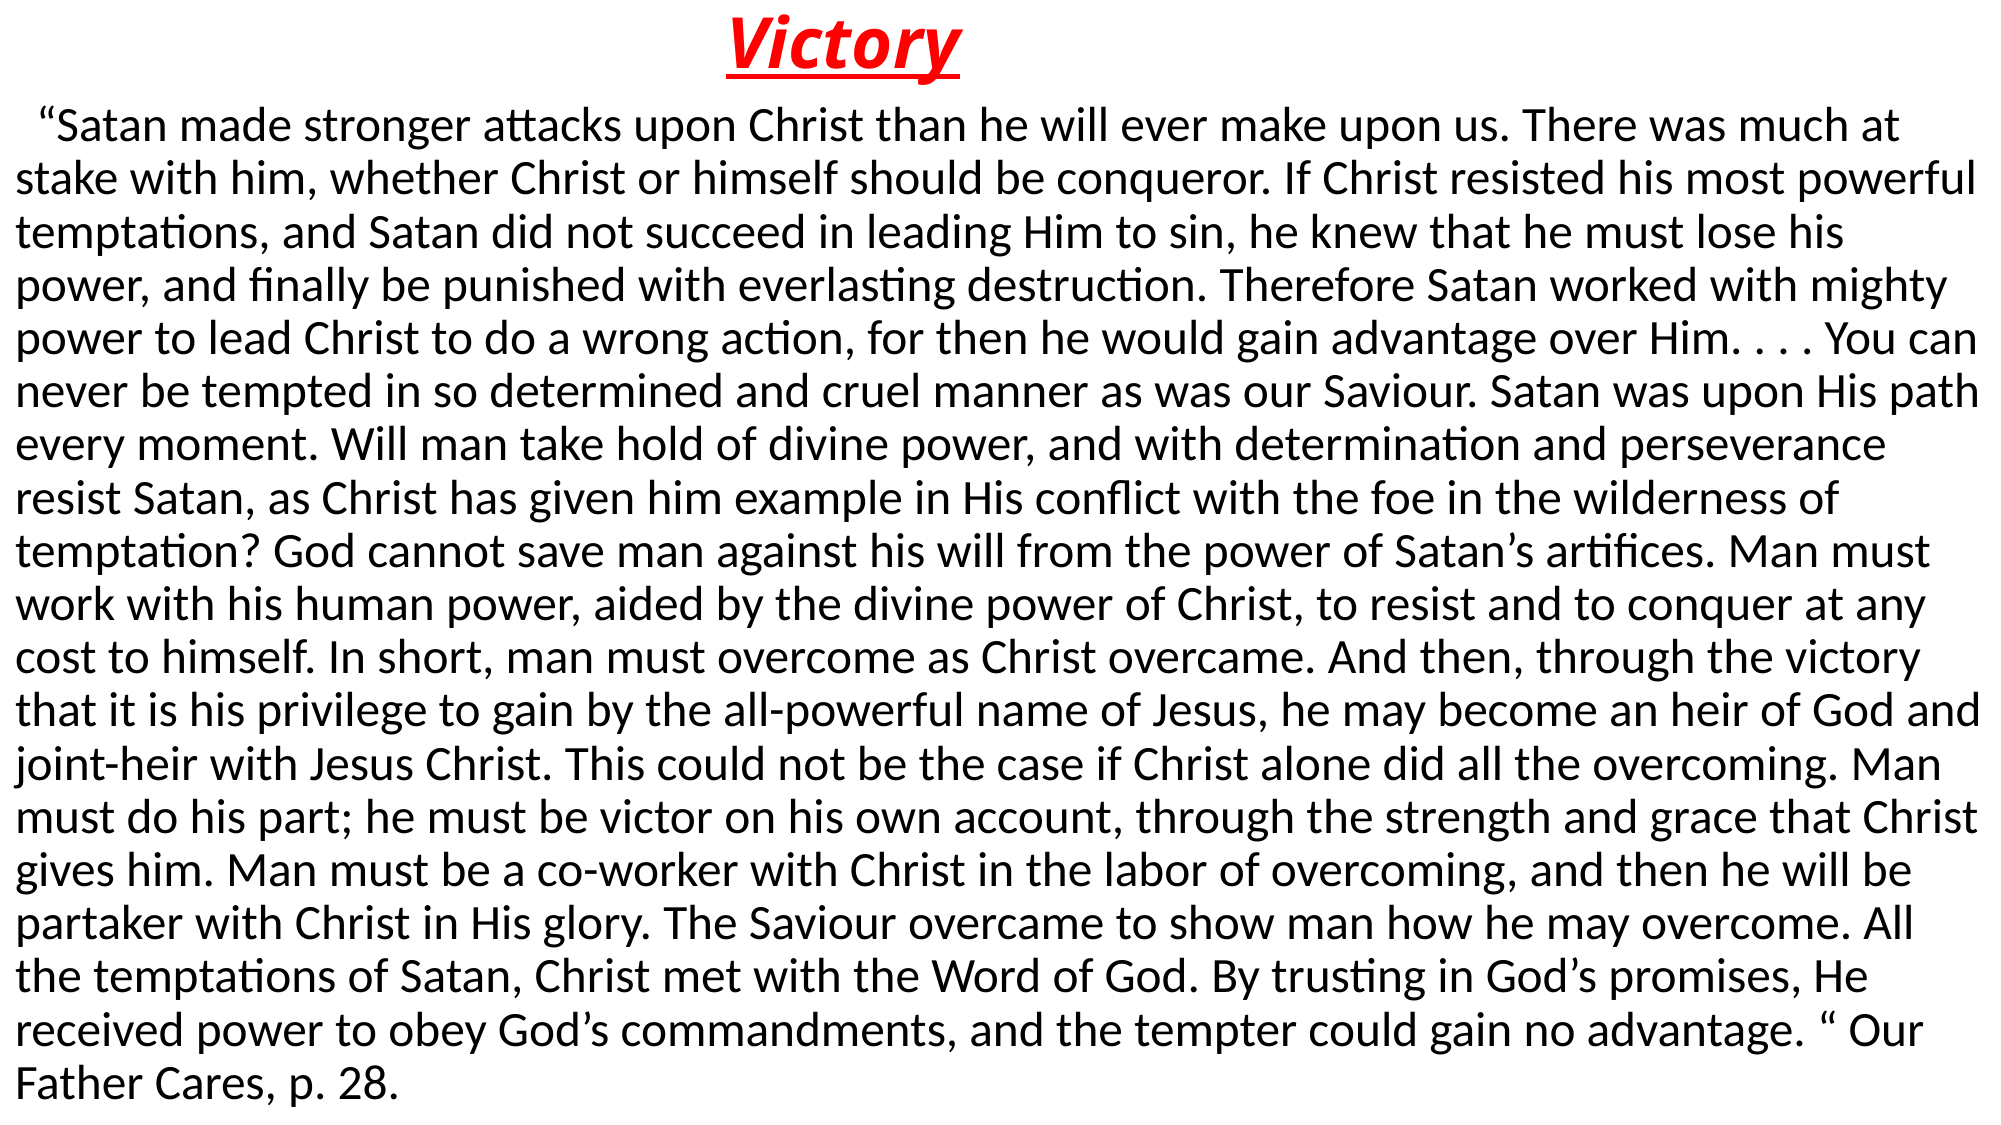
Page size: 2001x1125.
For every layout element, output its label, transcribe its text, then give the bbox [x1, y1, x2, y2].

title Victory [137, 0, 1863, 91]
list “Satan made stronger attacks upon Christ than he will ever make upon us. There was much at stake with him, whether Christ or himself should be conqueror. If Christ resisted his most powerful temptations, and Satan did not succeed in leading Him to sin, he knew that he must lose his power, and finally be punished with everlasting destruction. Therefore Satan worked with mighty power to lead Christ to do a wrong action, for then he would gain advantage over Him. . . . You can never be tempted in so determined and cruel manner as was our Saviour. Satan was upon His path every moment. Will man take hold of divine power, and with determination and perseverance resist Satan, as Christ has given him example in His conflict with the foe in the wilderness of temptation? God cannot save man against his will from the power of Satan’s artifices. Man must work with his human power, aided by the divine power of Christ, to resist and to conquer at any cost to himself. In short, man must overcome as Christ overcame. And then, through the victory that it is his privilege to gain by the all-powerful name of Jesus, he may become an heir of God and joint-heir with Jesus Christ. This could not be the case if Christ alone did all the overcoming. Man must do his part; he must be victor on his own account, through the strength and grace that Christ gives him. Man must be a co-worker with Christ in the labor of overcoming, and then he will be partaker with Christ in His glory. The Saviour overcame to show man how he may overcome. All the temptations of Satan, Christ met with the Word of God. By trusting in God’s promises, He received power to obey God’s commandments, and the tempter could gain no advantage. “ Our Father Cares, p. 28. [0, 91, 2000, 1125]
